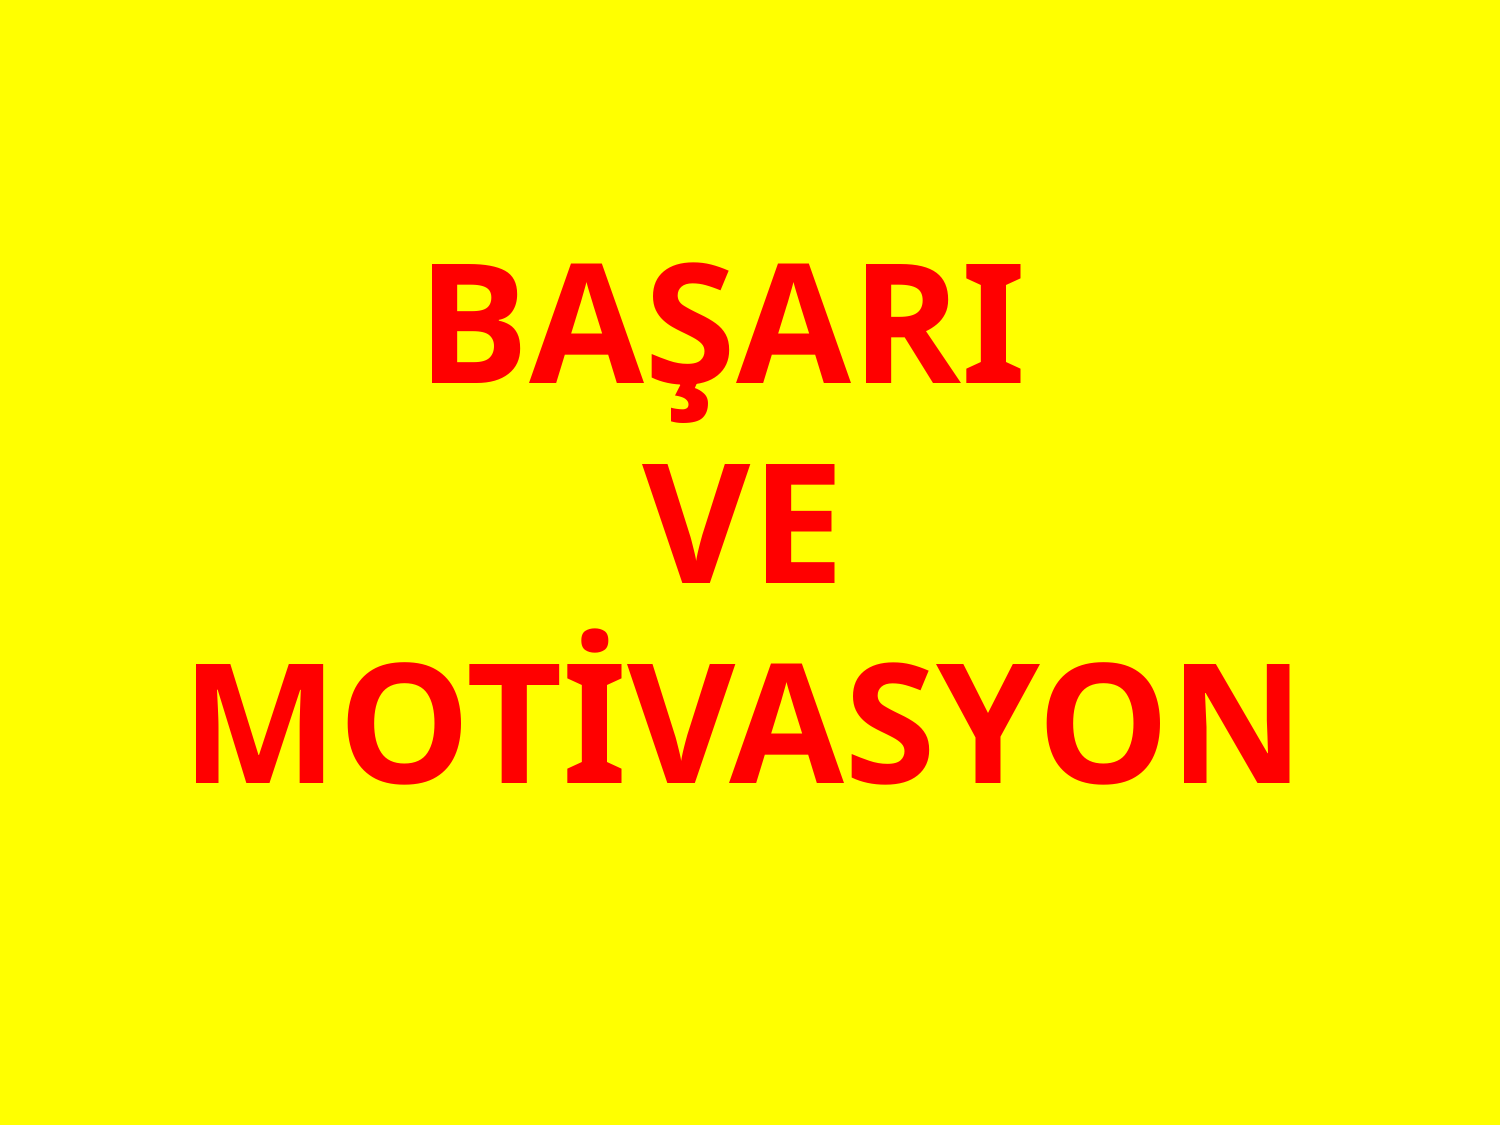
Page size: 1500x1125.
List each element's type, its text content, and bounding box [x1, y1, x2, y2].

title BAŞARI VE MOTİVASYON [99, 112, 1388, 591]
